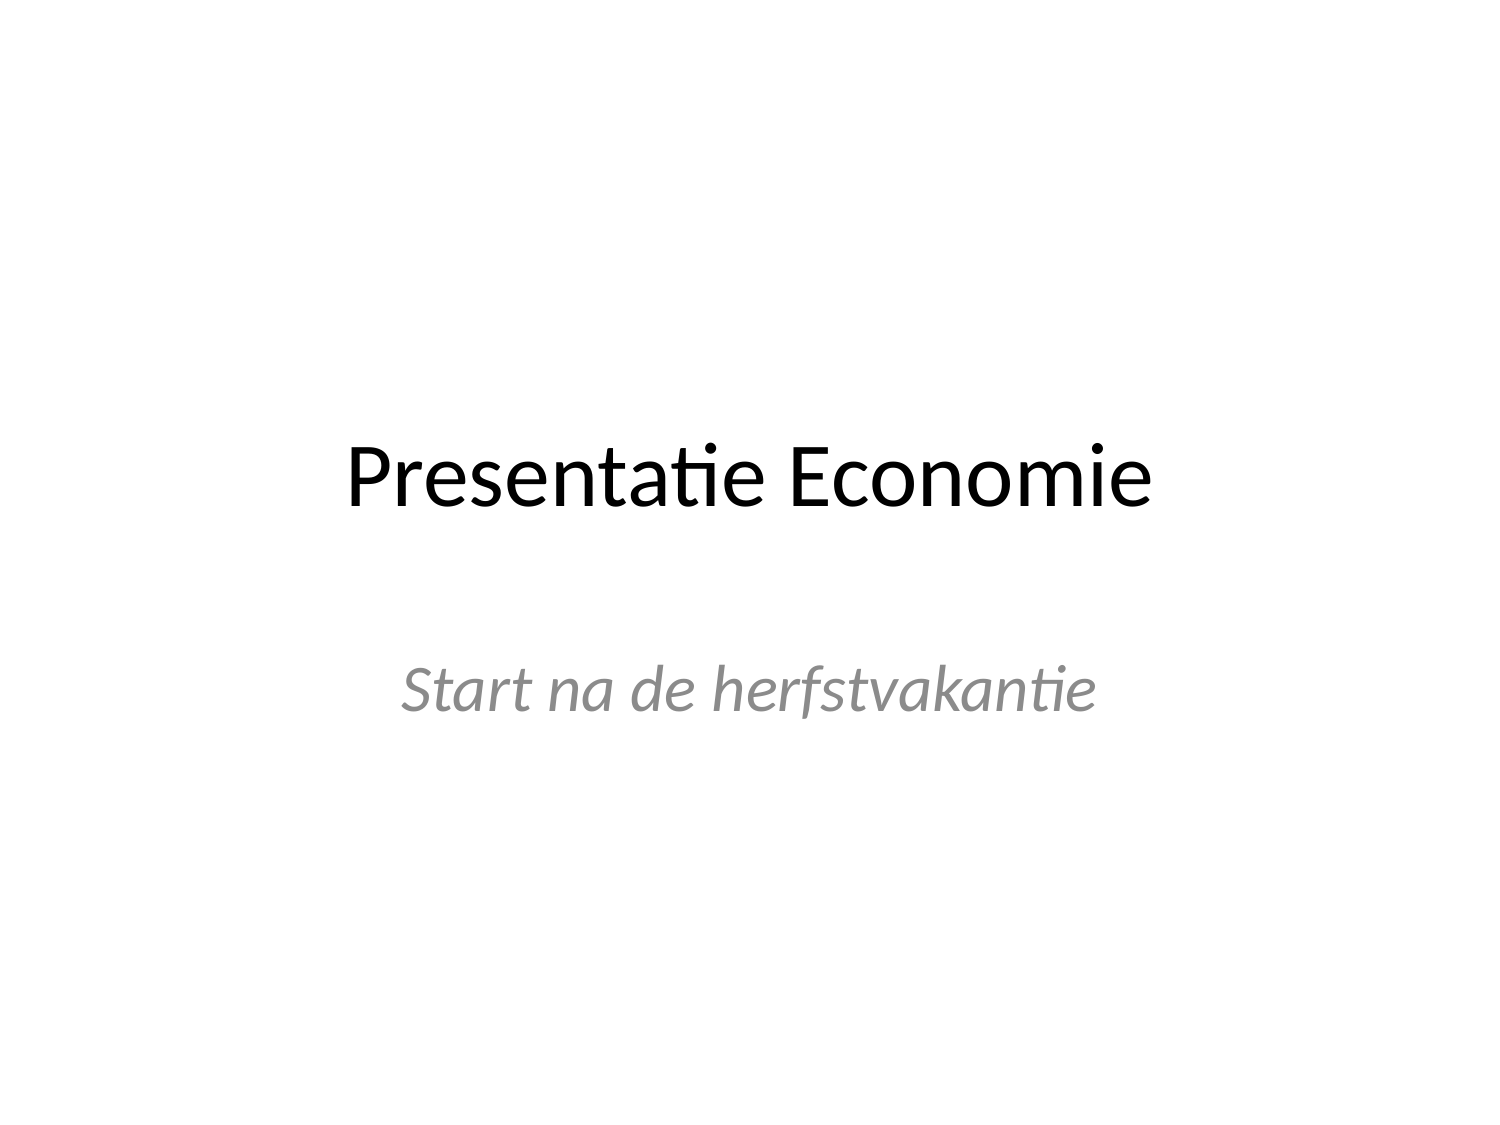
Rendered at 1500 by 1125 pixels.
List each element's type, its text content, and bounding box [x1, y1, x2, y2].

title Presentatie Economie [112, 349, 1388, 591]
subtitle Start na de herfstvakantie [225, 637, 1275, 925]
